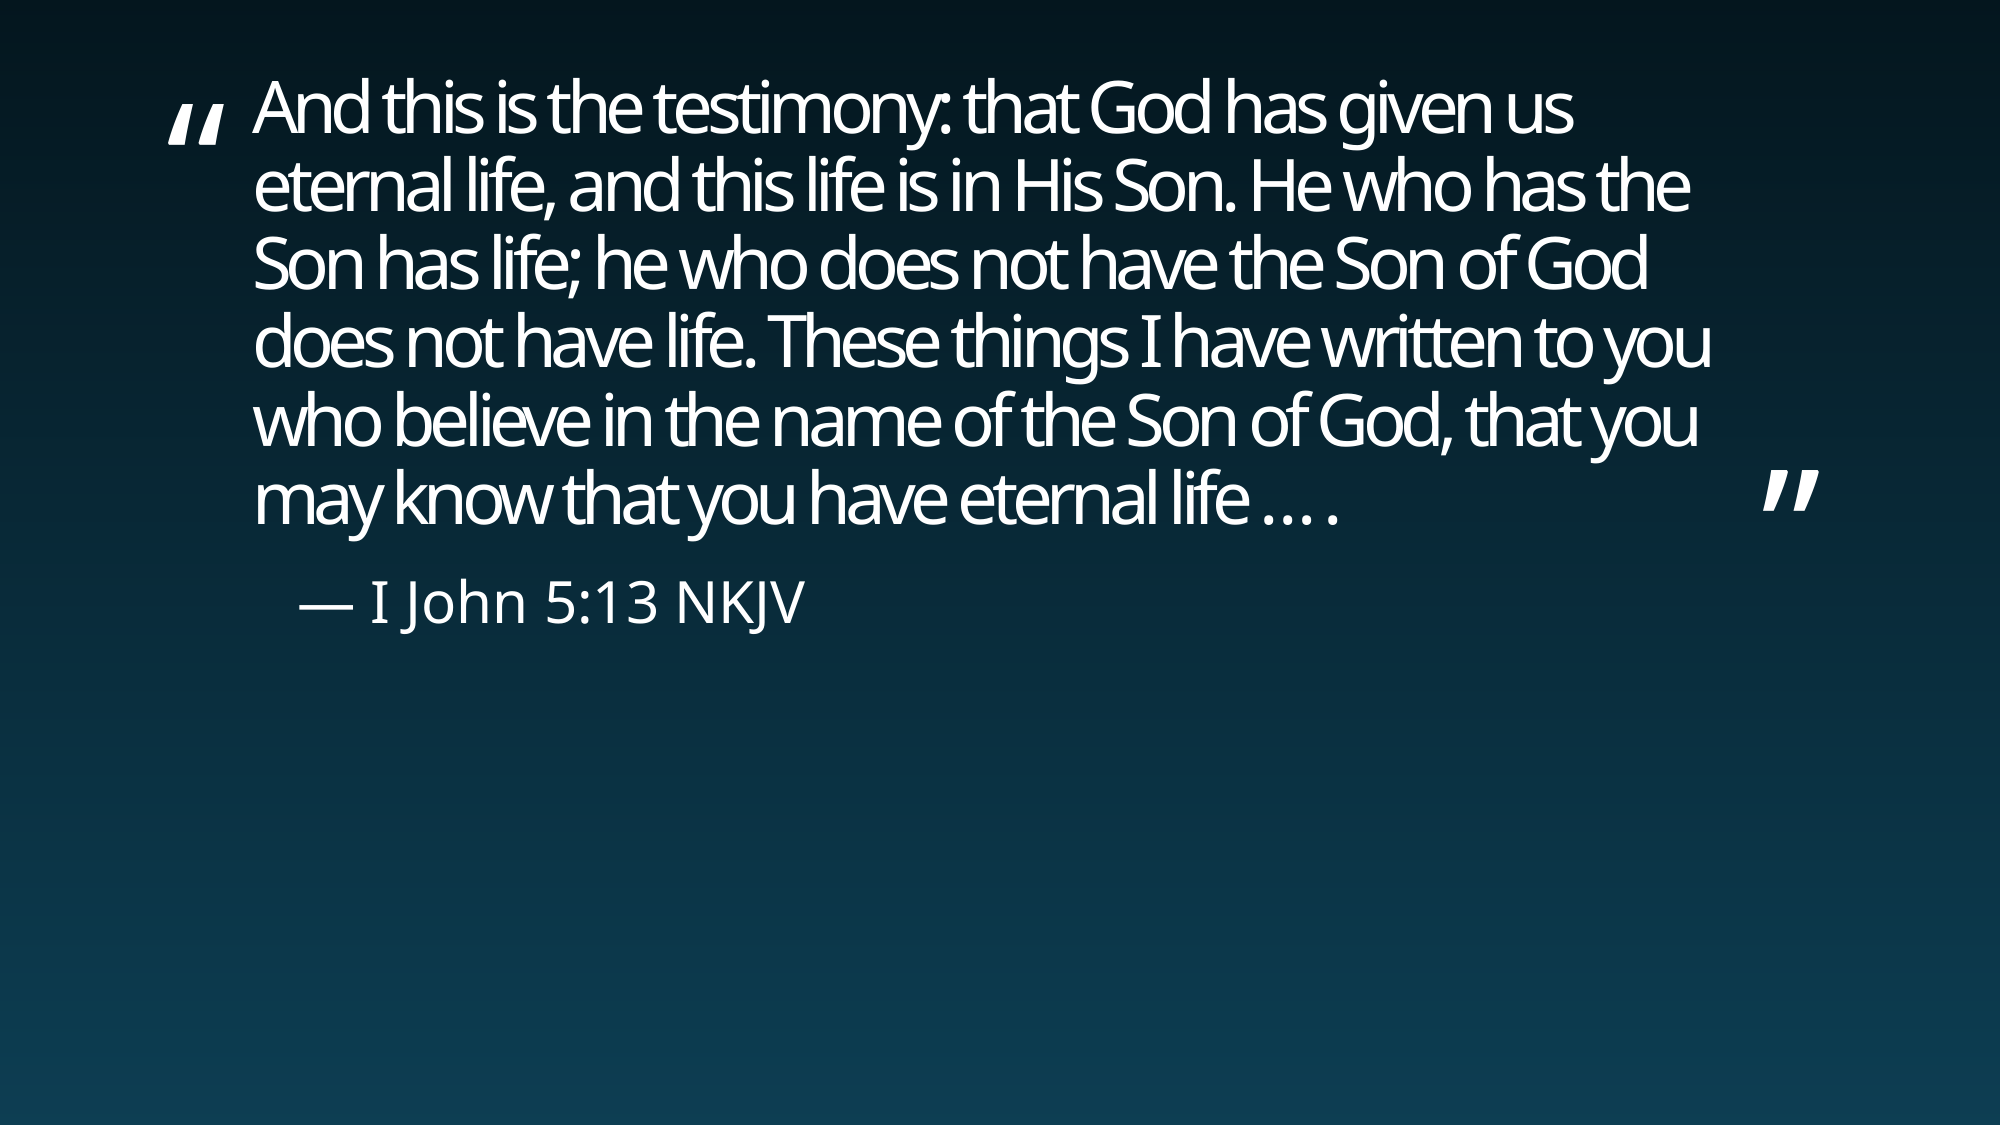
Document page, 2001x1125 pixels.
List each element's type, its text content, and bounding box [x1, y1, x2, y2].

title And this is the testimony: that God has given us eternal life, and this life is in His Son. He who has the Son has life; he who does not have the Son of God does not have life. These things I have written to you who believe in the name of the Son of God, that you may know that you have eternal life … . [237, 59, 1764, 551]
list — I John 5:13 NKJV [282, 565, 1718, 656]
